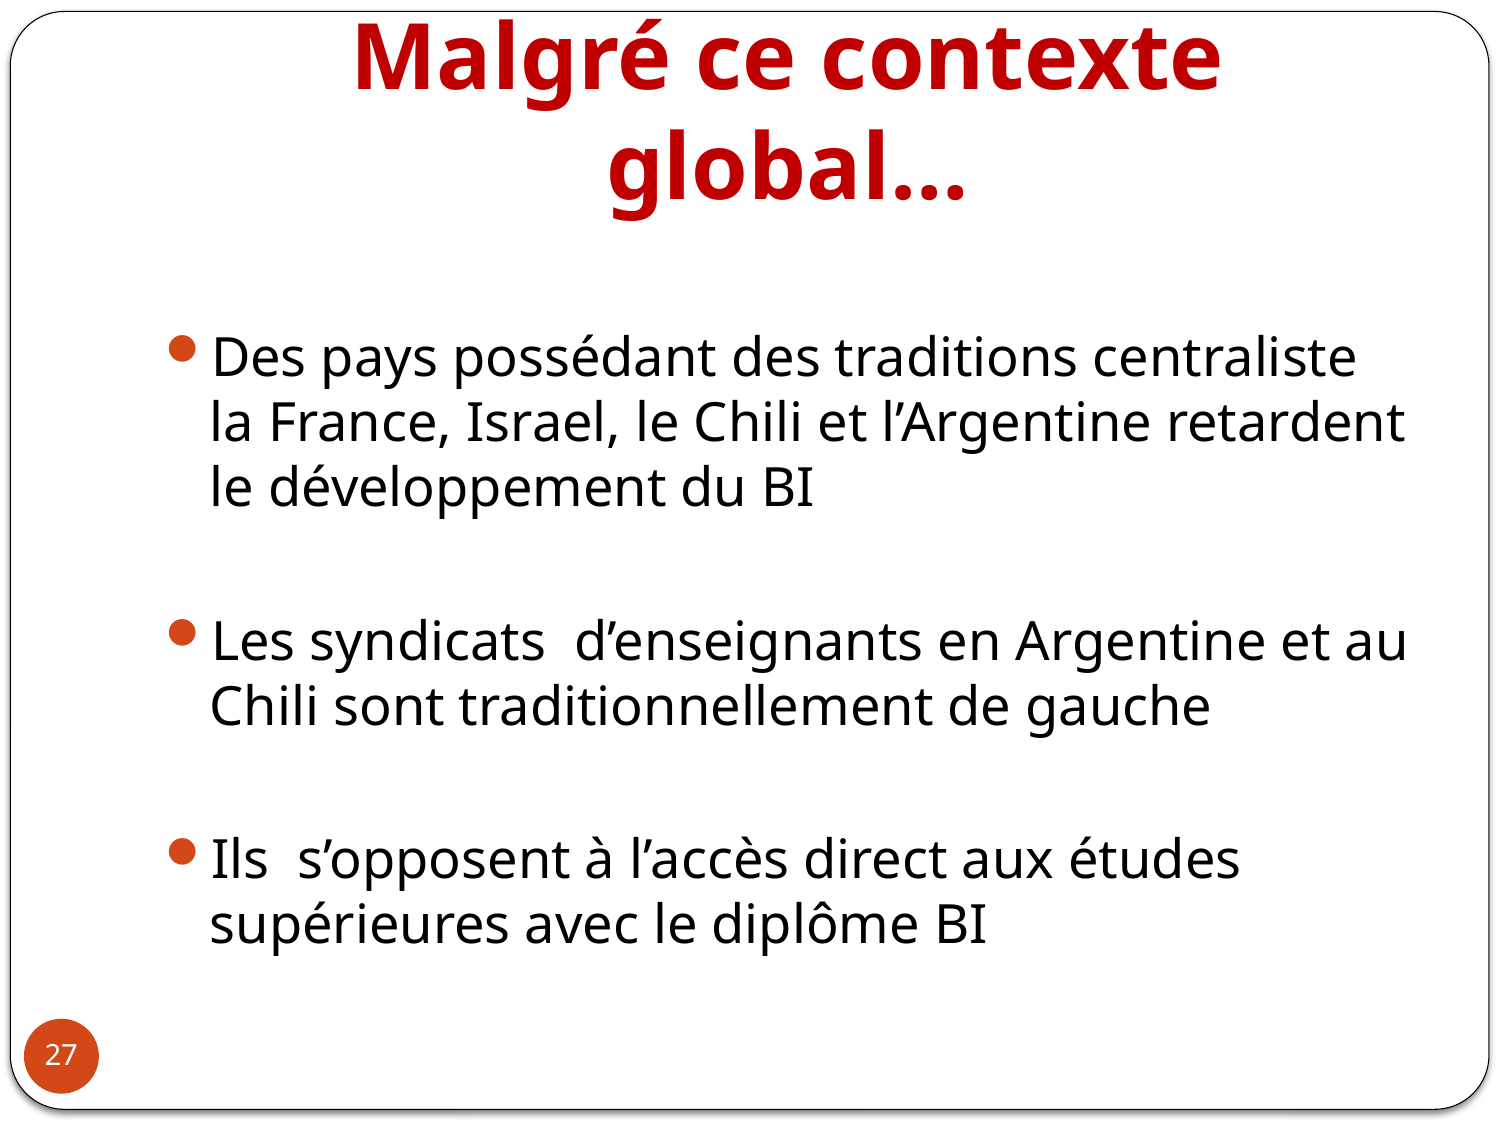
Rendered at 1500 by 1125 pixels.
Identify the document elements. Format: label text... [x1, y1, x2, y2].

slide_number 27 [23, 1018, 99, 1094]
list Des pays possédant des traditions centraliste la France, Israel, le Chili et l’Argentine retardent le développement du BI Les syndicats d’enseignants en Argentine et au Chili sont traditionnellement de gauche Ils s’opposent à l’accès direct aux études supérieures avec le diplôme BI [149, 237, 1426, 988]
title Malgré ce contexte global… [149, 62, 1426, 233]
